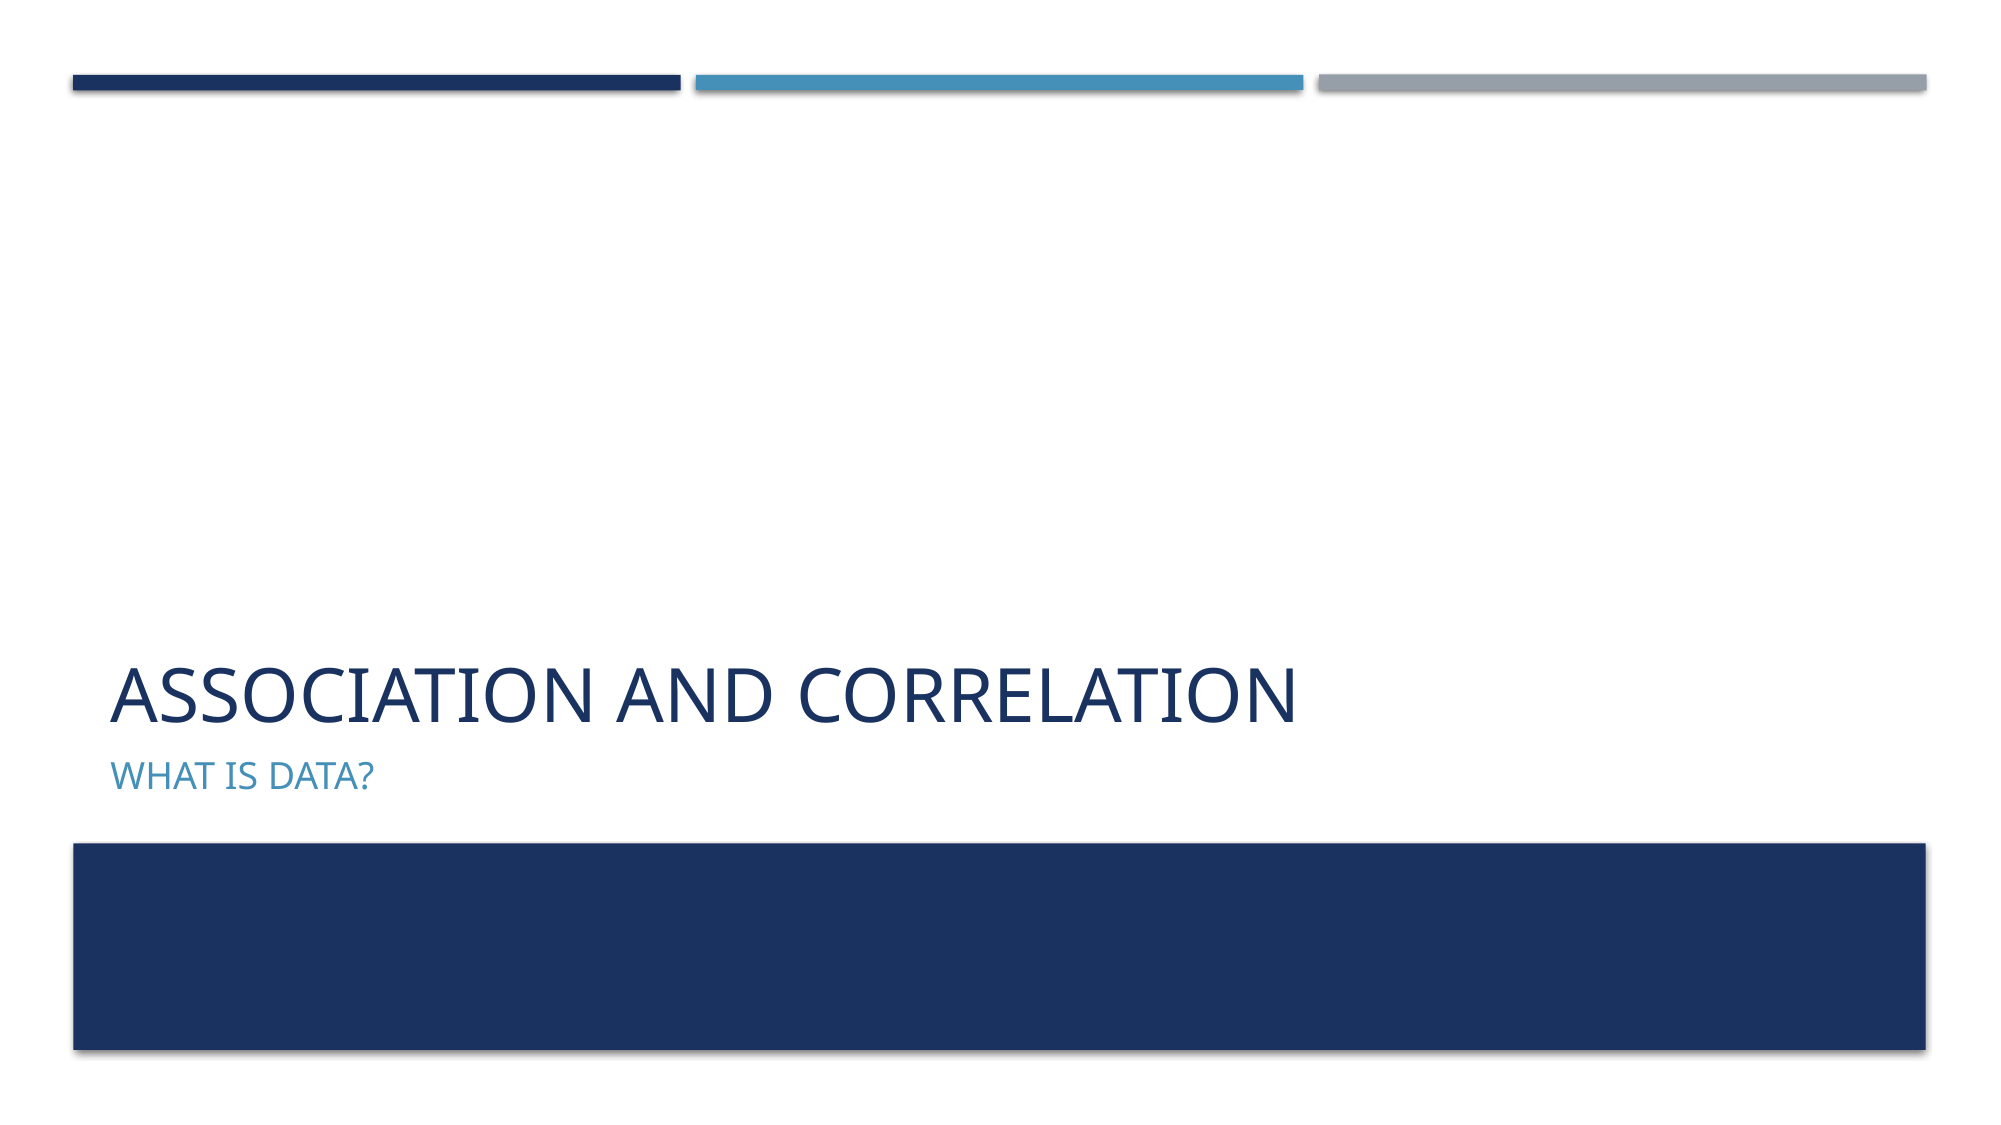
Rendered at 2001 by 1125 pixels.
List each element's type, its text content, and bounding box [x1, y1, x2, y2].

list What is Data? [95, 744, 1905, 844]
title Association and Correlation [95, 499, 1905, 744]
